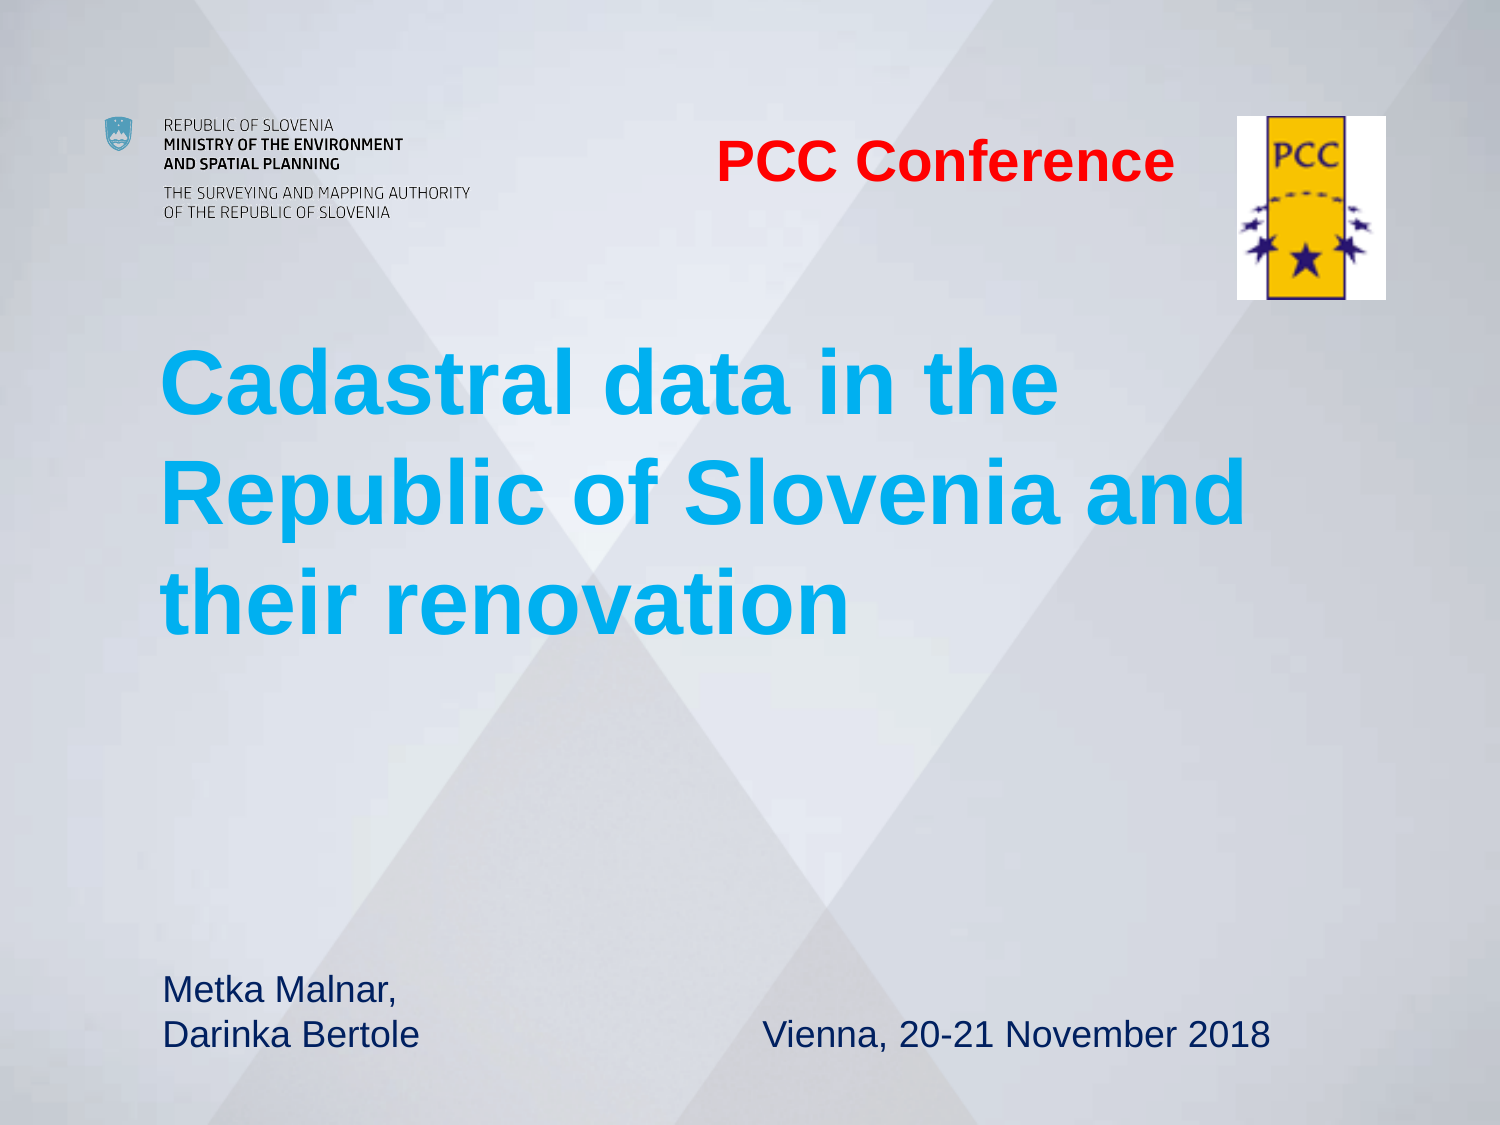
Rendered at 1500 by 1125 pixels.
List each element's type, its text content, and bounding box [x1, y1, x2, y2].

title Cadastral data in the Republic of Slovenia and their renovation [159, 322, 1341, 683]
picture [0, 0, 1500, 1125]
text_box Metka Malnar, Darinka Bertole Vienna, 20-21 November 2018 [147, 957, 1386, 1063]
text_box PCC Conference [701, 116, 1234, 201]
